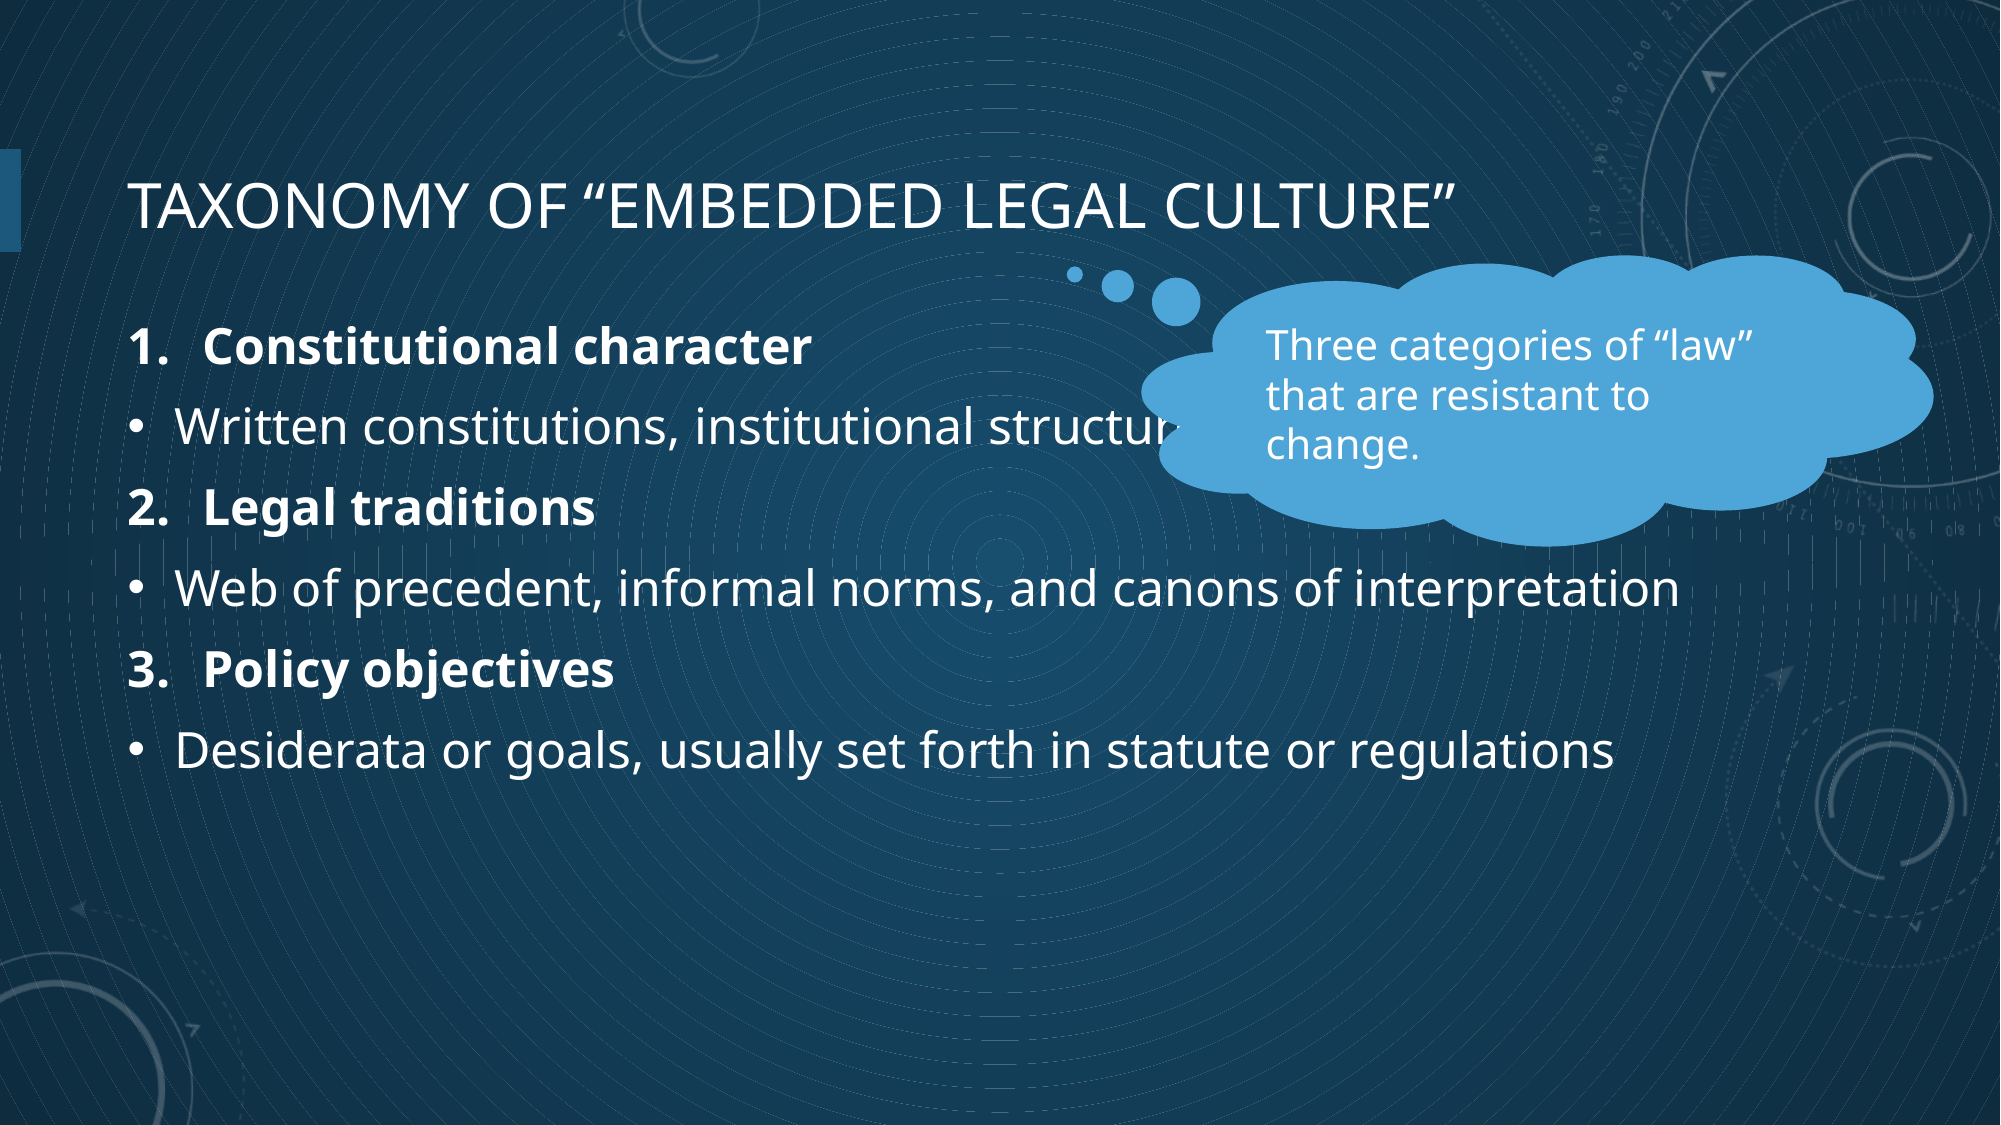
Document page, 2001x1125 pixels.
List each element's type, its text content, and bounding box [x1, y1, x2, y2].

text_box Three categories of “law” that are resistant to change. [1139, 253, 1936, 549]
picture [0, 0, 2000, 1125]
title taxonomy of “embedded legal culture” [112, 99, 1891, 306]
list Constitutional character Written constitutions, institutional structure Legal traditions Web of precedent, informal norms, and canons of interpretation Policy objectives Desiderata or goals, usually set forth in statute or regulations [112, 306, 1891, 950]
text_box Three categories of “law” that are resistant to change. [1100, 268, 1136, 304]
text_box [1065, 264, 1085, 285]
